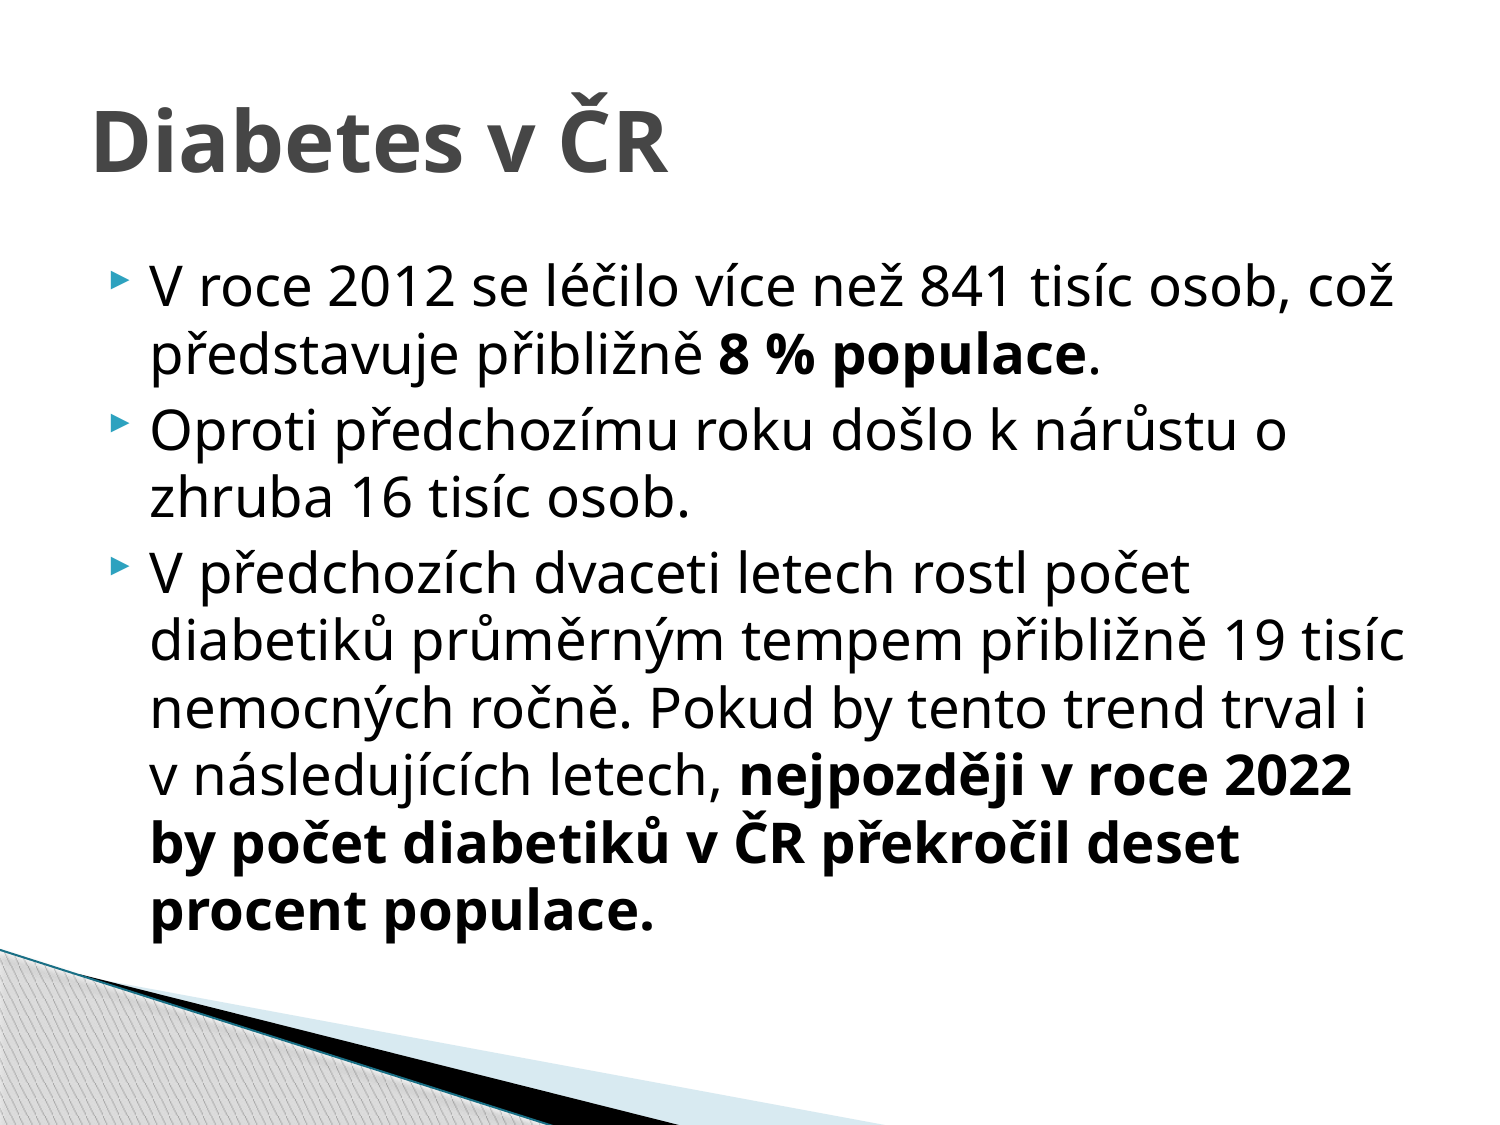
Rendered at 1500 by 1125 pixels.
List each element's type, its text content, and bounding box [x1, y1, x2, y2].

title Diabetes v ČR [75, 45, 1425, 233]
list V roce 2012 se léčilo více než 841 tisíc osob, což představuje přibližně 8 % populace. Oproti předchozímu roku došlo k nárůstu o zhruba 16 tisíc osob. V předchozích dvaceti letech rostl počet diabetiků průměrným tempem přibližně 19 tisíc nemocných ročně. Pokud by tento trend trval i v následujících letech, nejpozději v roce 2022 by počet diabetiků v ČR překročil deset procent populace. [75, 243, 1425, 986]
